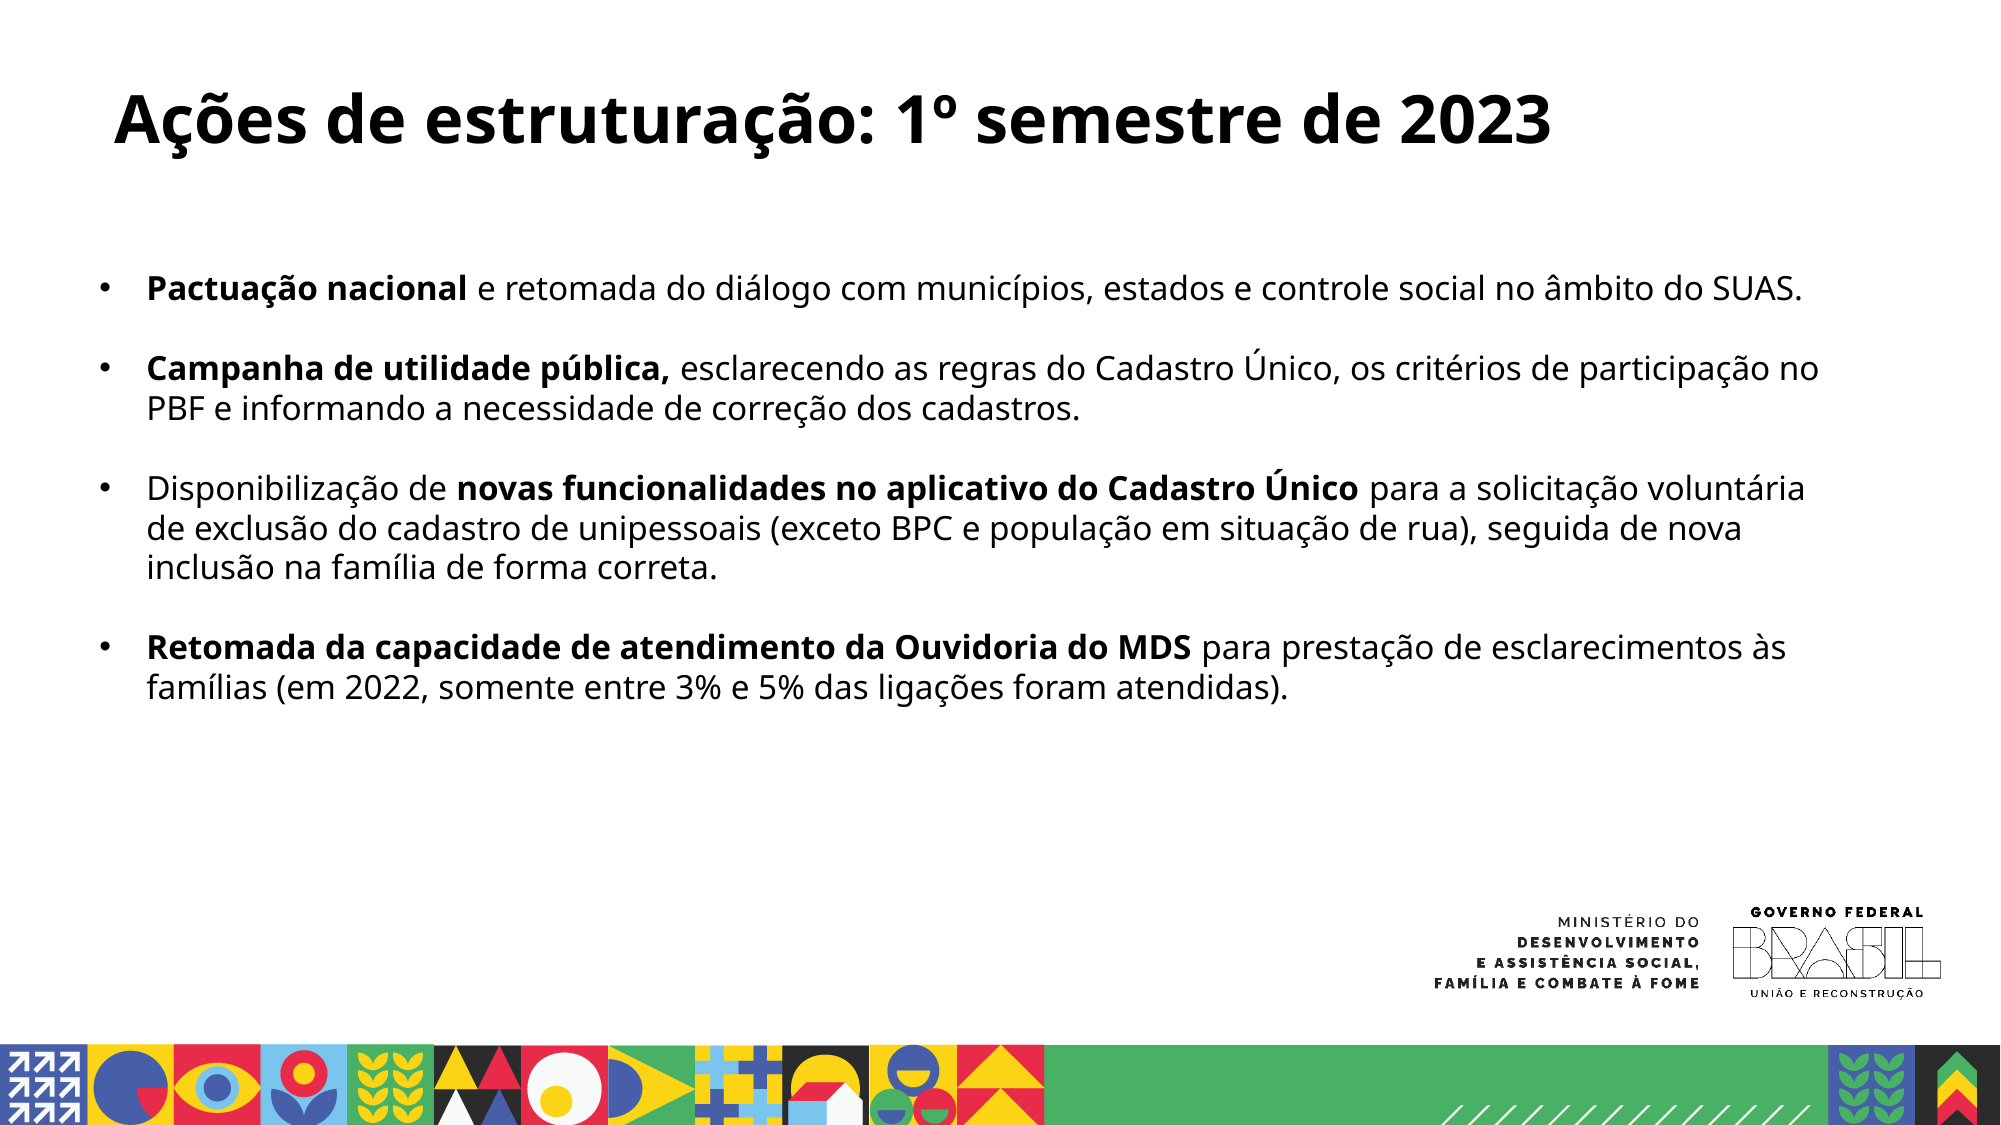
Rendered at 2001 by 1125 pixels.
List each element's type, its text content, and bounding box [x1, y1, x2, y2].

text_box Ações de estruturação: 1º semestre de 2023 [99, 78, 1698, 166]
picture [0, 0, 2001, 1125]
text_box Pactuação nacional e retomada do diálogo com municípios, estados e controle social no âmbito do SUAS. Campanha de utilidade pública, esclarecendo as regras do Cadastro Único, os critérios de participação no PBF e informando a necessidade de correção dos cadastros. Disponibilização de novas funcionalidades no aplicativo do Cadastro Único para a solicitação voluntária de exclusão do cadastro de unipessoais (exceto BPC e população em situação de rua), seguida de nova inclusão na família de forma correta. Retomada da capacidade de atendimento da Ouvidoria do MDS para prestação de esclarecimentos às famílias (em 2022, somente entre 3% e 5% das ligações foram atendidas). [84, 259, 1852, 754]
